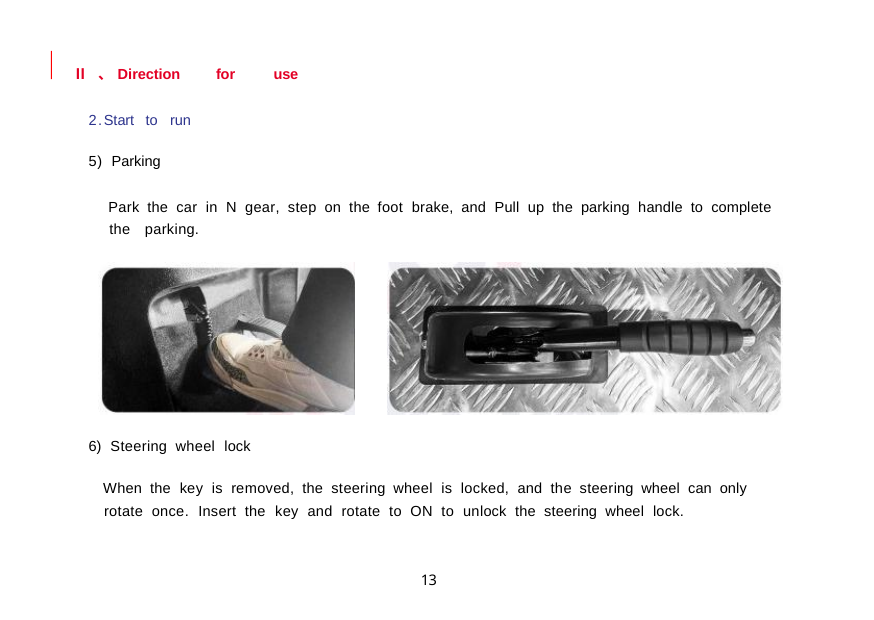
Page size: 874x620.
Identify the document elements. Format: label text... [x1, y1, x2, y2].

text_box 13 [418, 571, 438, 590]
text_box Ⅱ 、Direction for use 2.Start to run 5) Parking Park the car in N gear, step on the foot brake, and Pull up the parking handle to complete the parking. [71, 61, 781, 240]
picture [387, 262, 783, 415]
text_box 6) Steering wheel lock When the key is removed, the steering wheel is locked, and the steering wheel can only rotate once. Insert the key and rotate to ON to unlock the steering wheel lock. [86, 430, 757, 521]
picture [98, 262, 355, 415]
